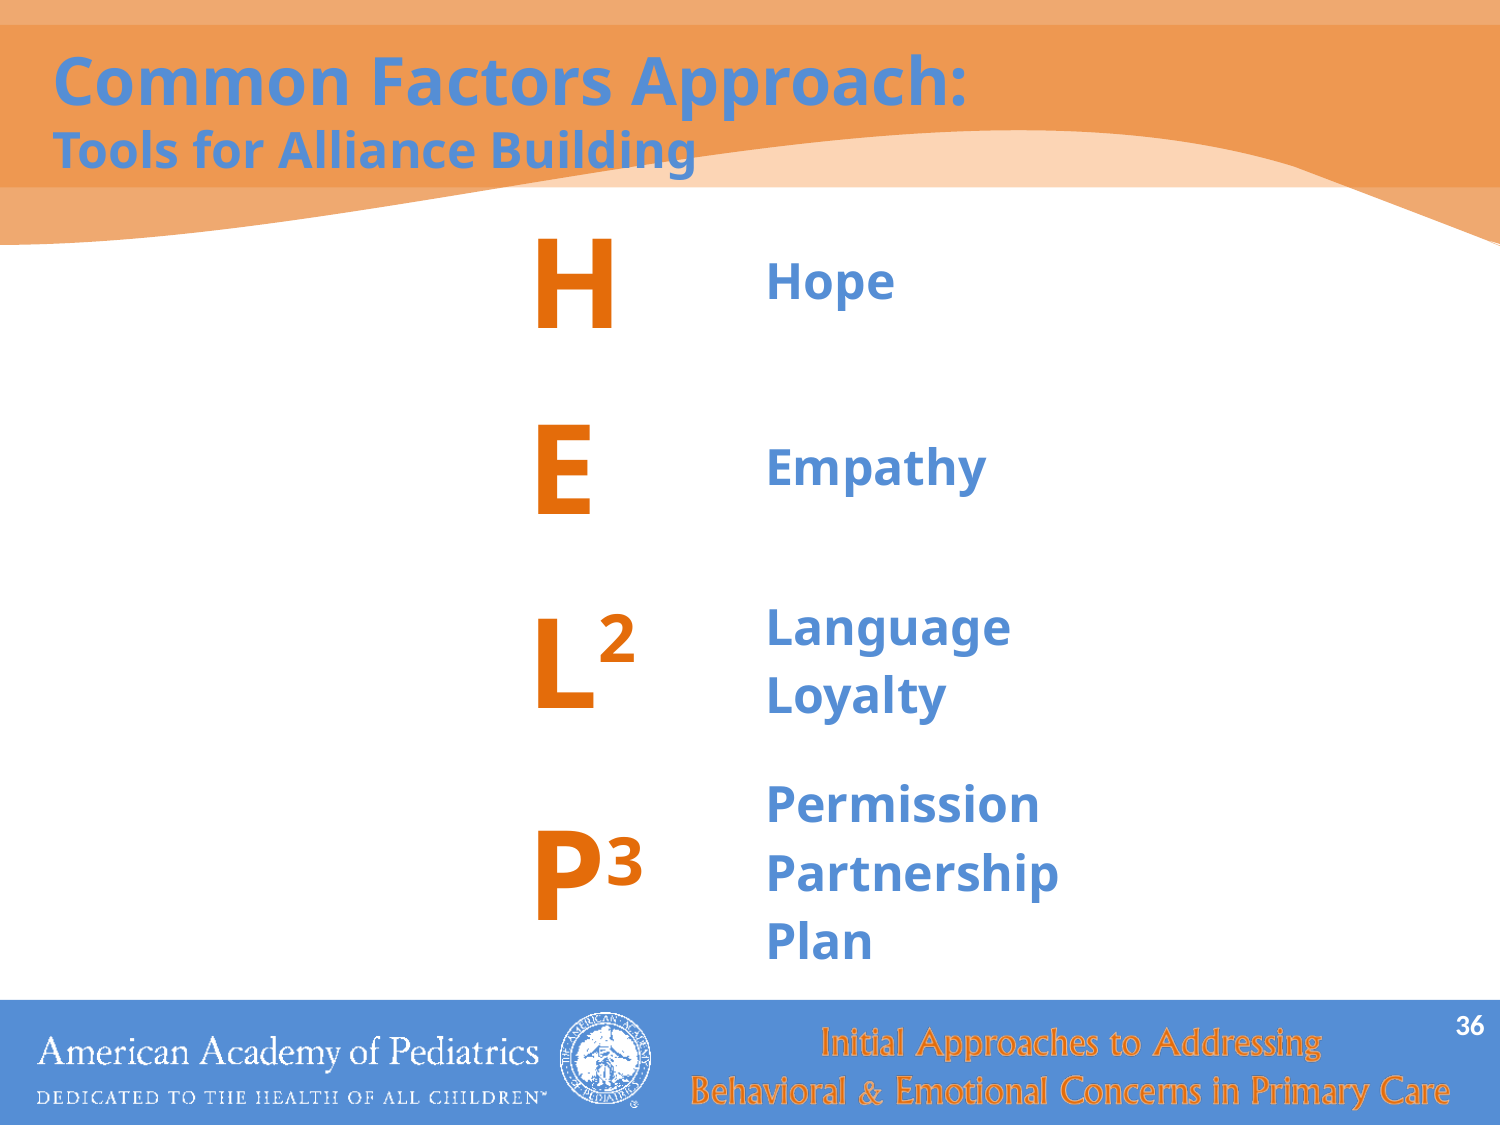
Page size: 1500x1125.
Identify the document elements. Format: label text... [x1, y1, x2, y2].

table_cell Permission Partnership Plan [750, 762, 1100, 982]
table_cell P3 [512, 762, 750, 982]
text_box Common Factors Approach: Tools for Alliance Building [37, 31, 1346, 188]
picture [37, 1012, 1490, 1125]
table_header Hope [750, 187, 1100, 373]
slide_number 36 [1149, 993, 1500, 1054]
table_header H [512, 187, 750, 373]
table_cell Language Loyalty [750, 559, 1100, 762]
table_cell E [512, 373, 750, 559]
table_cell L2 [512, 559, 750, 762]
table_cell Empathy [750, 373, 1100, 559]
